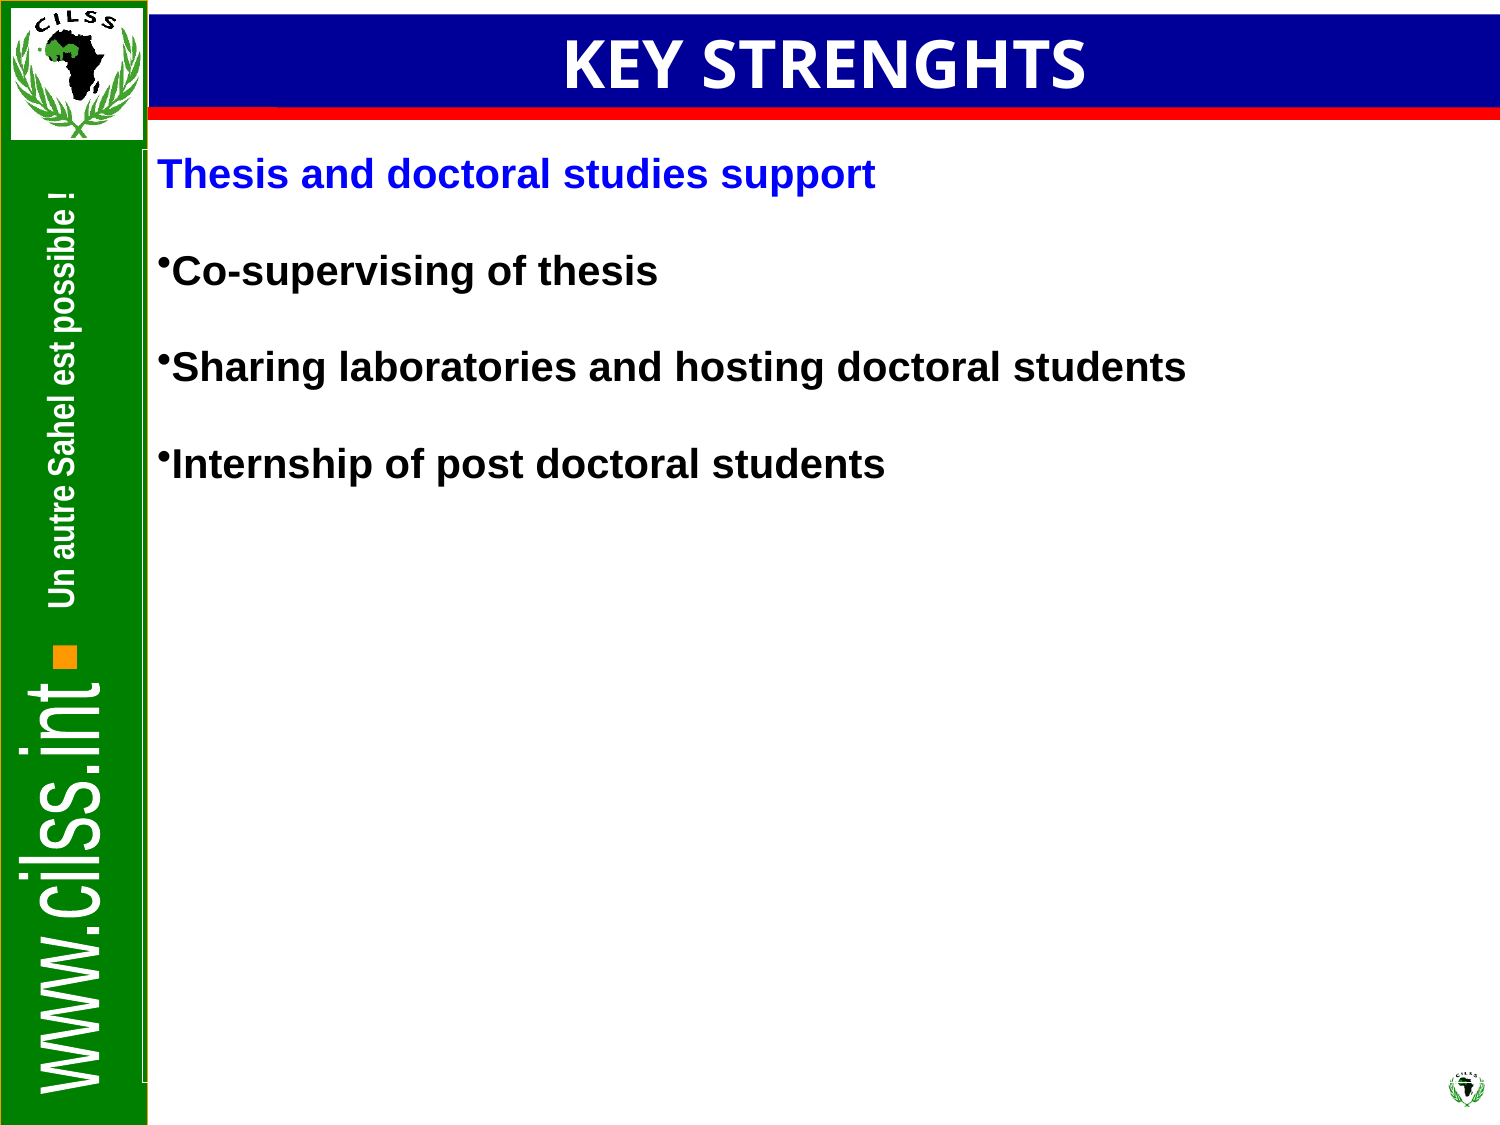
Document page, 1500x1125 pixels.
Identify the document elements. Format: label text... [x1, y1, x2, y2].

picture [1446, 1083, 1488, 1108]
picture [11, 8, 143, 140]
text_box Thesis and doctoral studies support Co-supervising of thesis Sharing laboratories and hosting doctoral students Internship of post doctoral students [142, 148, 1497, 1083]
text_box KEY STRENGHTS [149, 14, 1500, 109]
